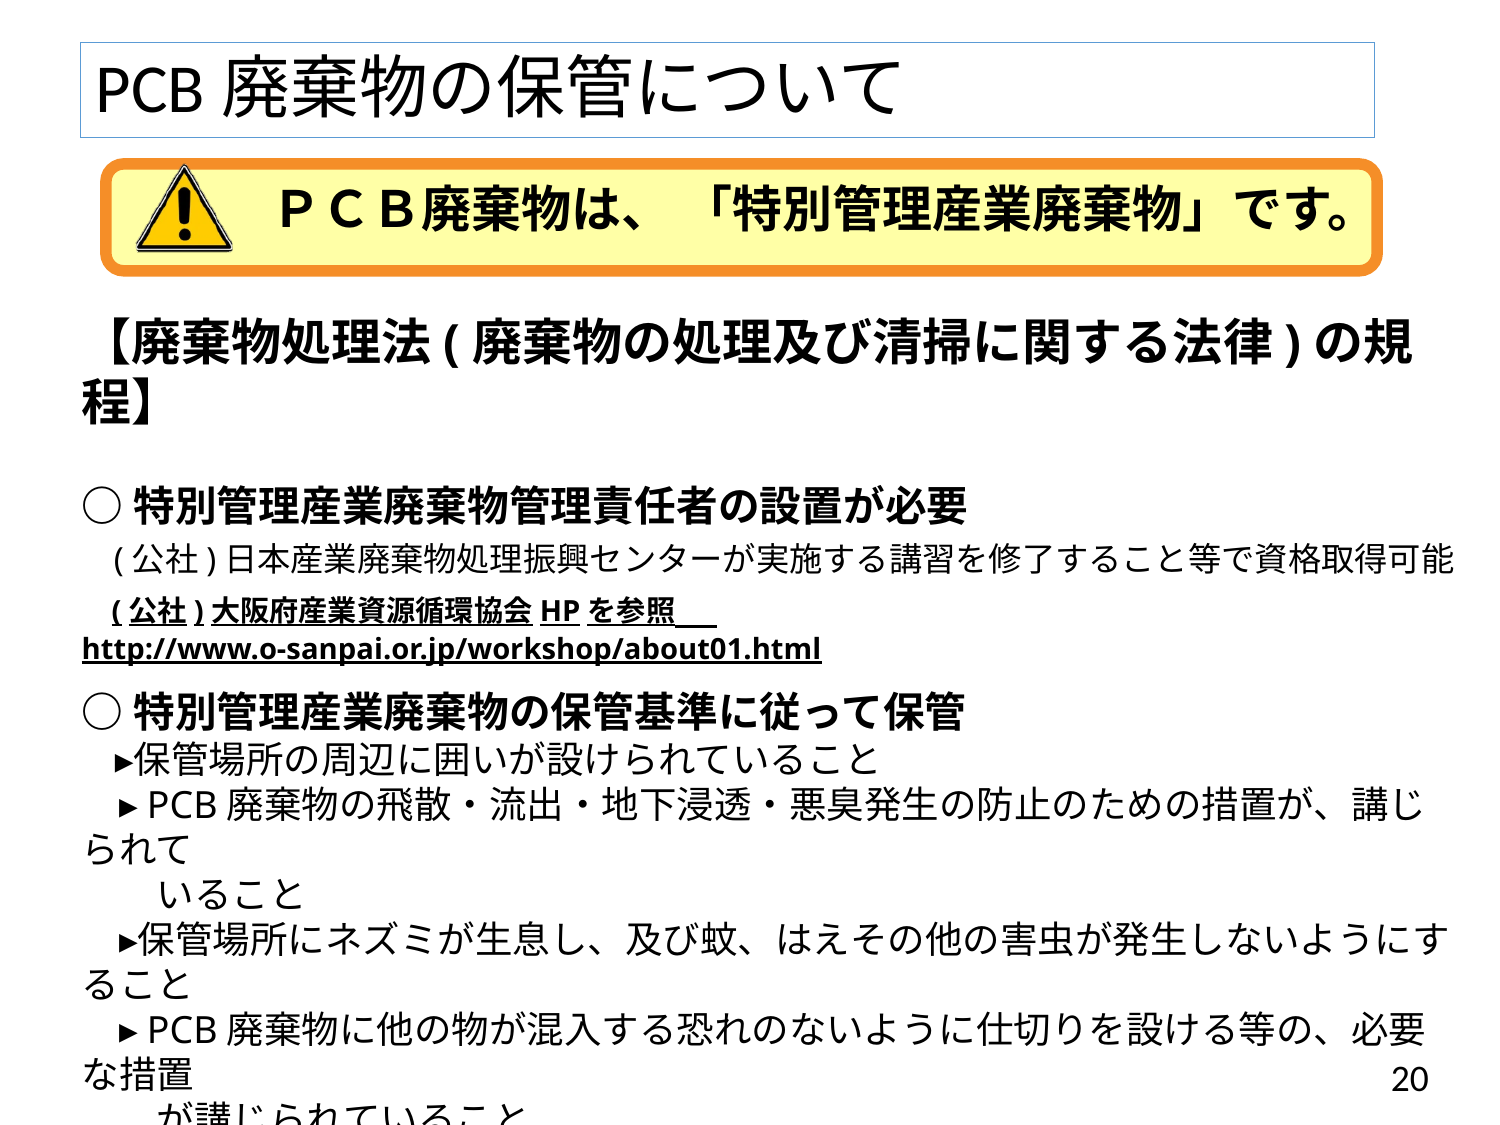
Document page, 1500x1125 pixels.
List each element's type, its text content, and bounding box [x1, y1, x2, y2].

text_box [105, 163, 1407, 271]
text_box 【廃棄物処理法(廃棄物の処理及び清掃に関する法律)の規程】 ○特別管理産業廃棄物管理責任者の設置が必要 (公社)日本産業廃棄物処理振興センターが実施する講習を修了すること等で資格取得可能 (公社)大阪府産業資源循環協会HPを参照 http://www.o-sanpai.or.jp/workshop/about01.html ○特別管理産業廃棄物の保管基準に従って保管 ▸保管場所の周辺に囲いが設けられていること ▸PCB廃棄物の飛散・流出・地下浸透・悪臭発生の防止のための措置が、講じられて いること ▸保管場所にネズミが生息し、及び蚊、はえその他の害虫が発生しないようにすること ▸PCB廃棄物に他の物が混入する恐れのないように仕切りを設ける等の、必要な措置 が講じられていること ▸PCBの揮発防止及びPCB廃棄物が高温にさらされないために、必要な措置が講じ られていること ▸PCB廃棄物の腐食の防止のために必要な措置が講じられていること ▸特別管理産業廃棄物保管場所であることの表示（掲示板）が必要 [66, 302, 1471, 1125]
slide_number 20 [1376, 1046, 1471, 1107]
picture [134, 158, 233, 257]
title PCB廃棄物の保管について [80, 42, 1375, 138]
